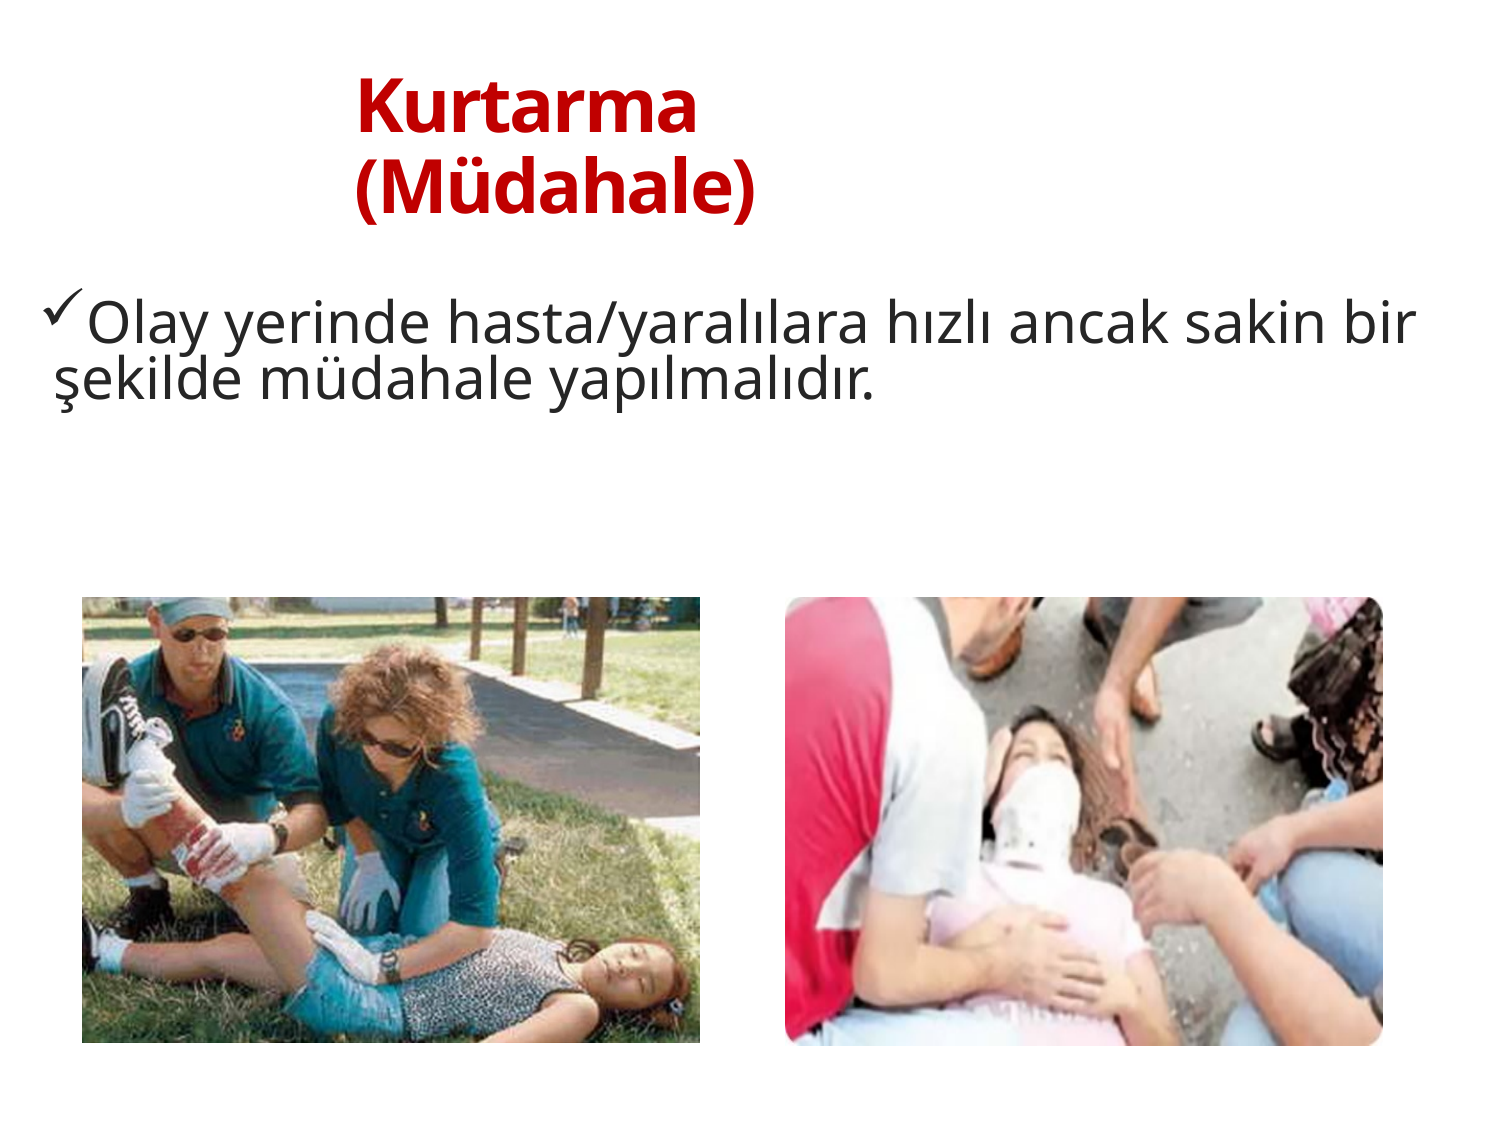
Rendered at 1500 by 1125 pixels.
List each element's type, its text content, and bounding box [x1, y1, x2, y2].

picture [81, 597, 700, 1044]
list Olay yerinde hasta/yaralılara hızlı ancak sakin bir şekilde müdahale yapılmalıdır. [23, 290, 1442, 433]
title Kurtarma (Müdahale) [339, 54, 1126, 243]
picture [784, 596, 1383, 1046]
